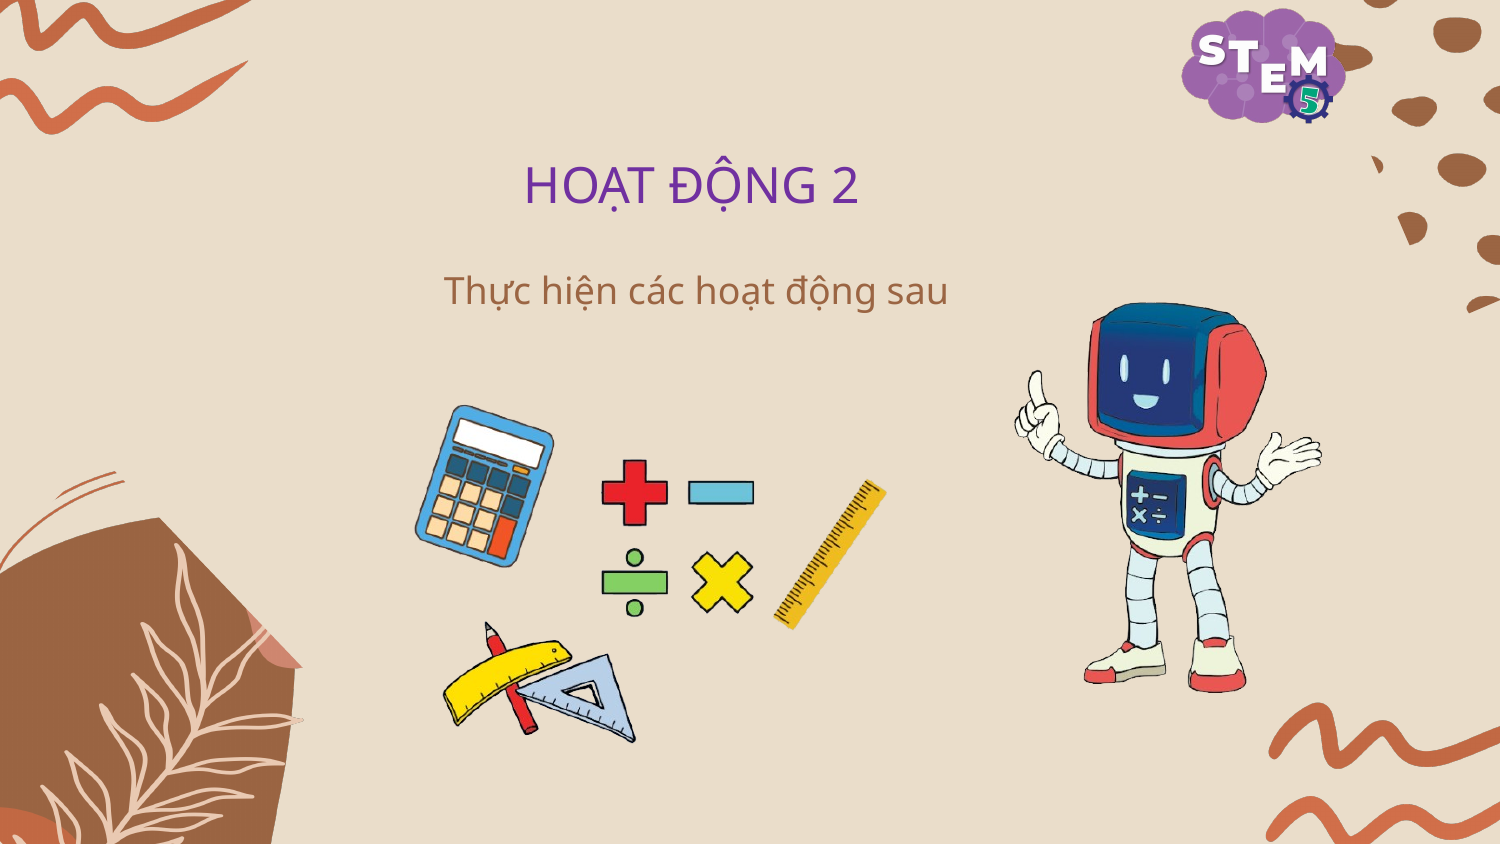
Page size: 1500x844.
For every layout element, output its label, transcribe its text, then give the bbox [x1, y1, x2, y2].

text_box [0, 0, 267, 137]
picture [1180, 7, 1351, 128]
picture [1005, 290, 1333, 700]
text_box [1265, 700, 1500, 844]
text_box [0, 456, 378, 844]
text_box [1331, 0, 1500, 325]
text_box Thực hiện các hoạt động sau [443, 267, 1057, 313]
picture [405, 378, 901, 757]
text_box HOẠT ĐỘNG 2 [523, 153, 914, 214]
